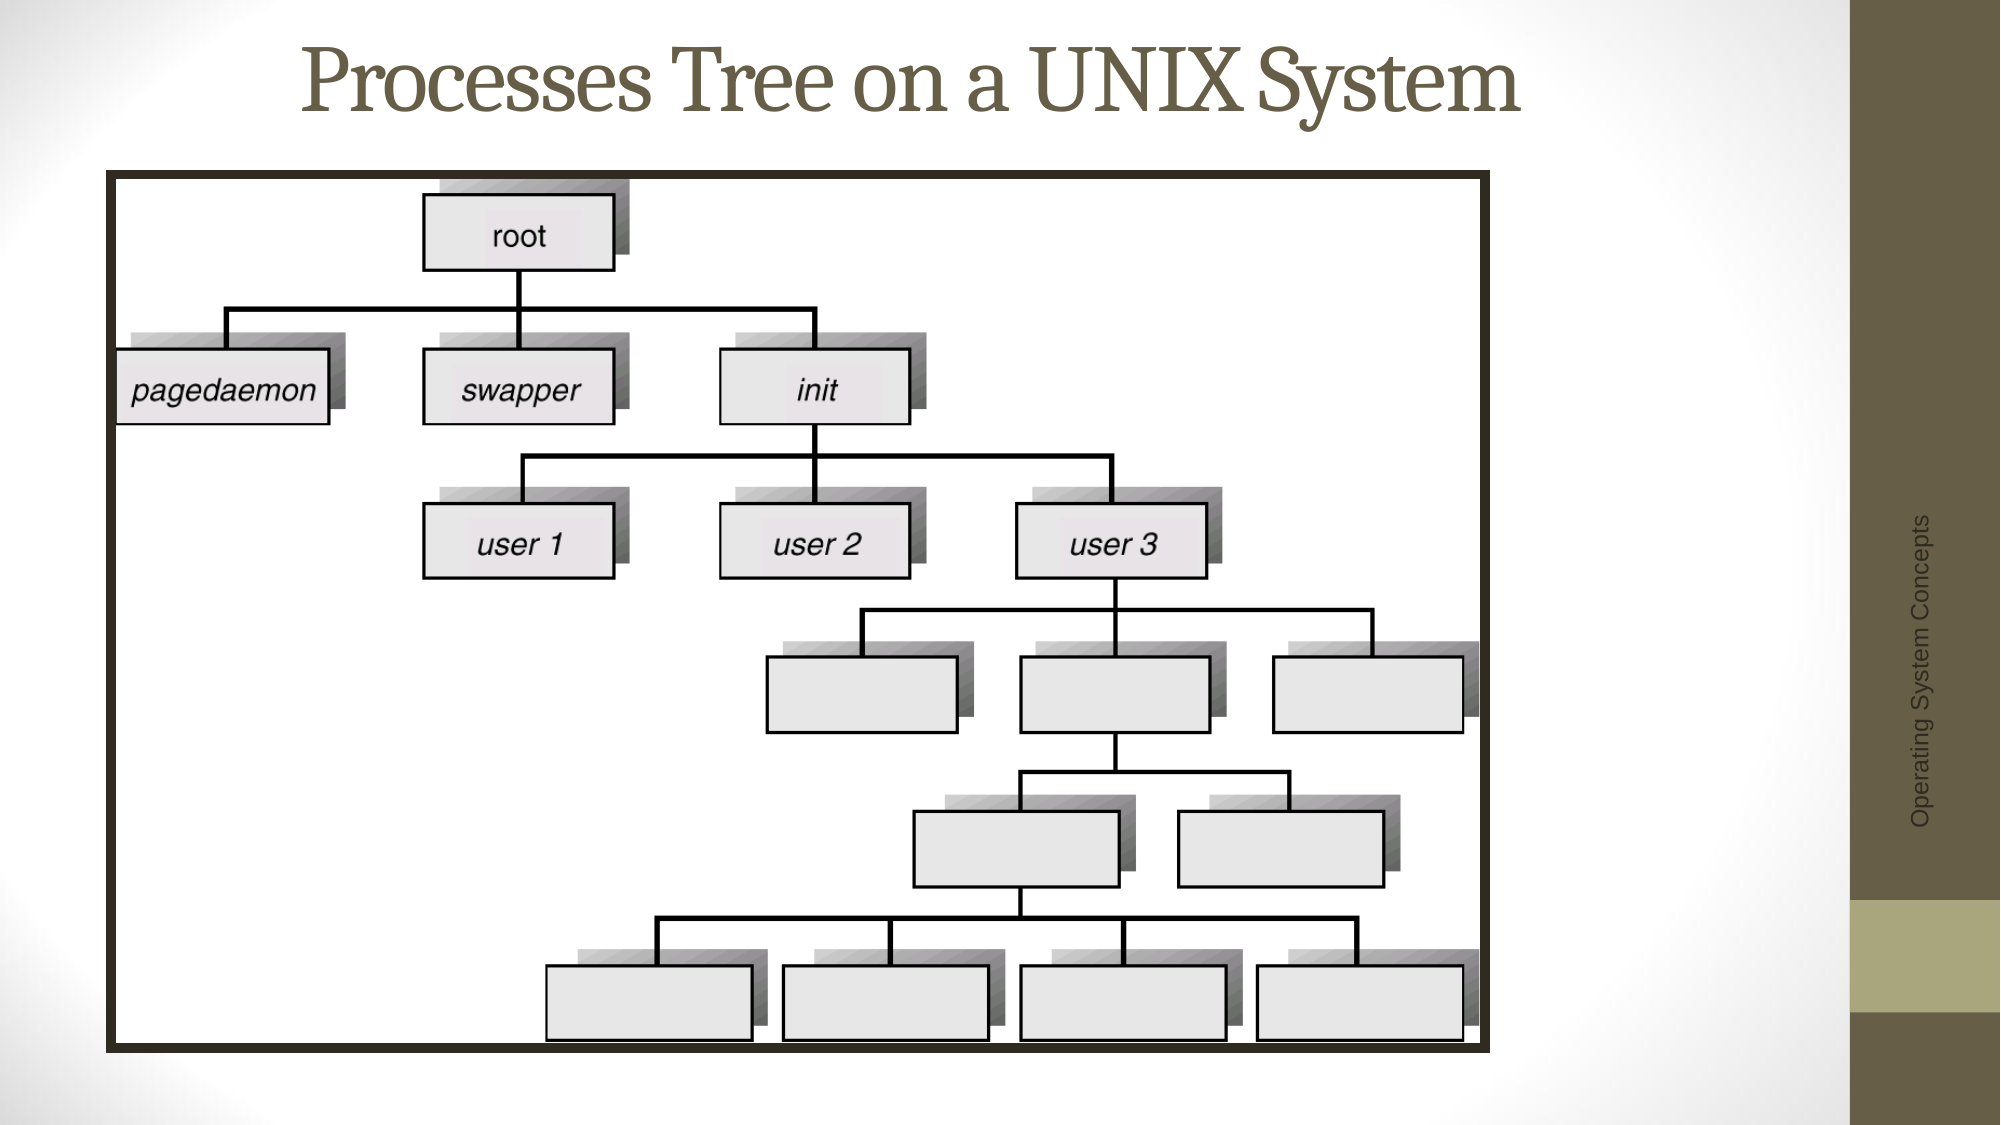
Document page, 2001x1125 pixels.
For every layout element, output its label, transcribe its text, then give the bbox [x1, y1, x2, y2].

picture [0, 0, 1849, 1125]
title Processes Tree on a UNIX System [284, 35, 1609, 111]
footer Operating System Concepts [1878, 500, 1959, 889]
